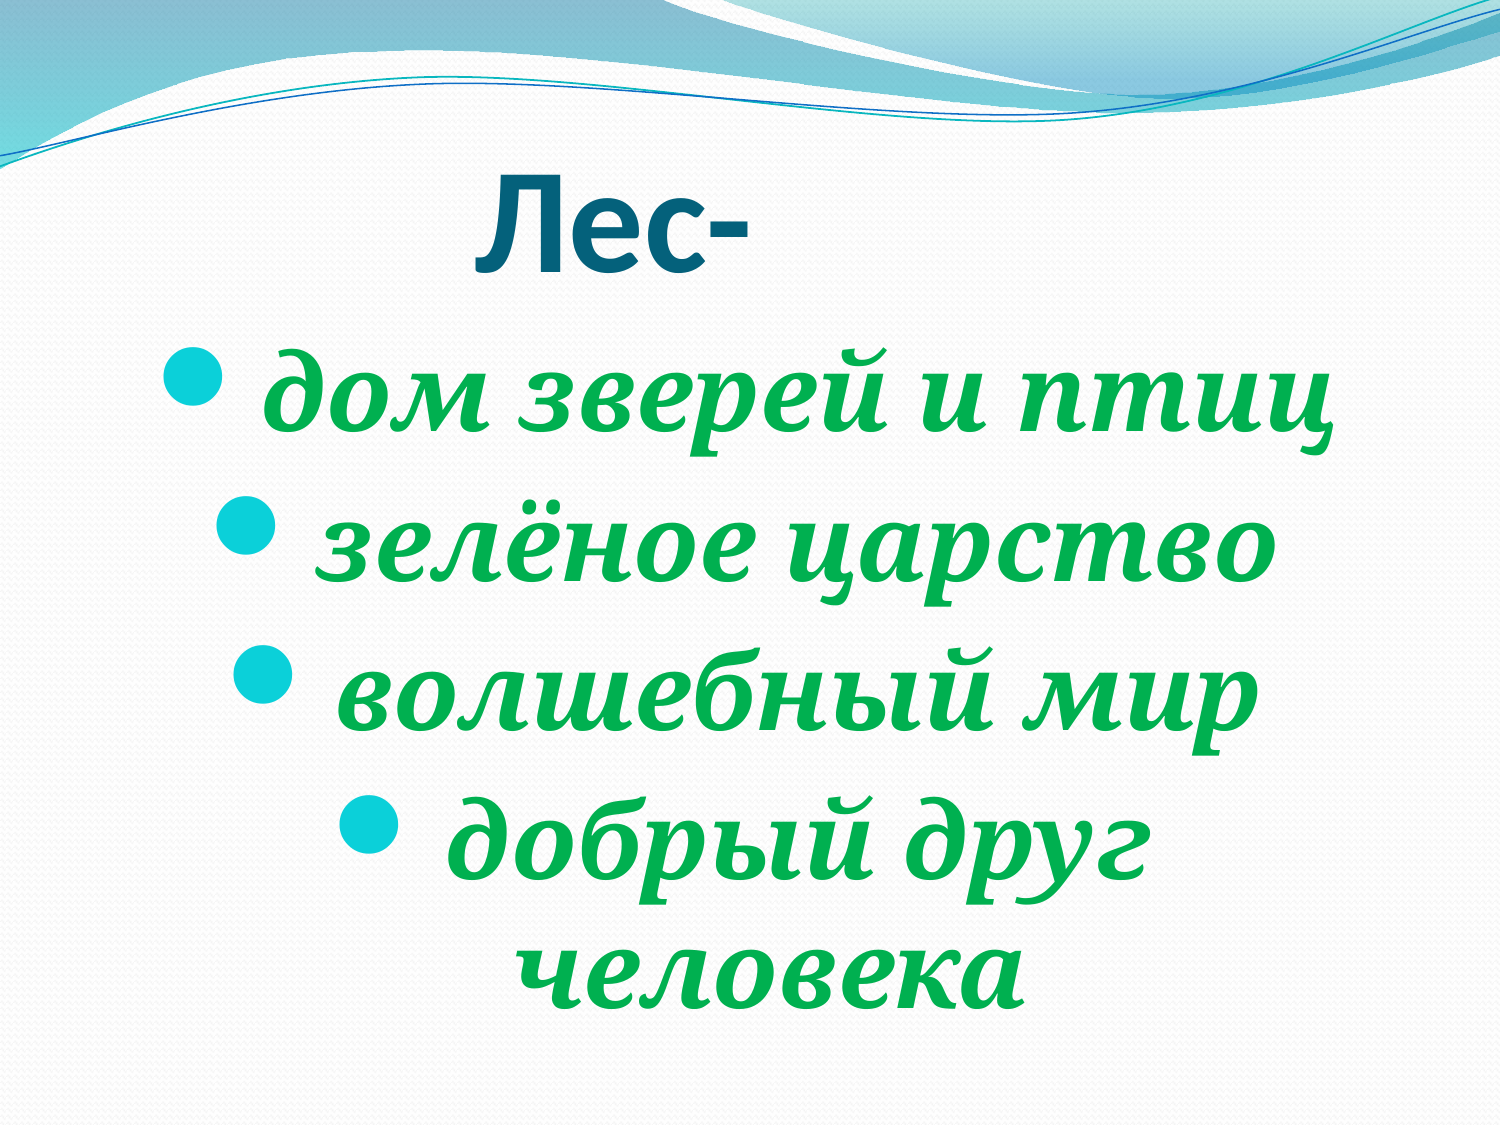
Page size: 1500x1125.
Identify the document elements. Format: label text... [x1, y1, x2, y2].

list дом зверей и птиц зелёное царство волшебный мир добрый друг человека [75, 317, 1425, 1038]
title Лес- [75, 115, 1425, 303]
